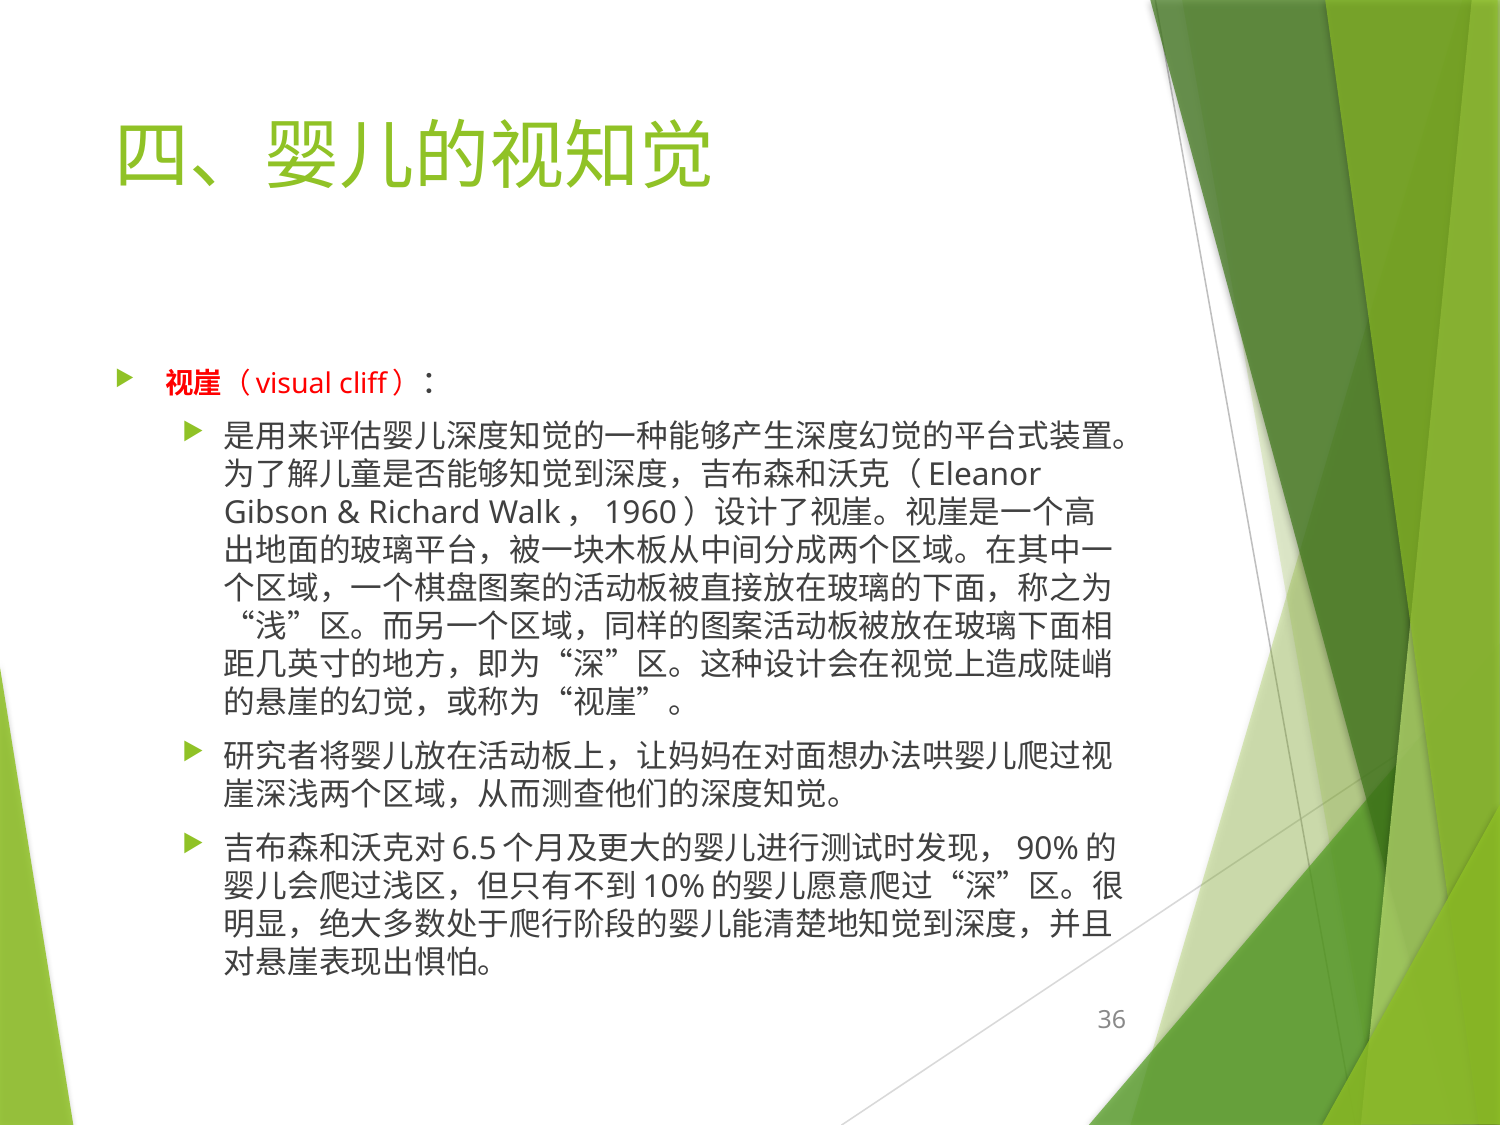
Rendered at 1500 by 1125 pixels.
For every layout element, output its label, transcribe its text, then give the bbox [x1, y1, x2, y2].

list 视崖（visual cliff）： 是用来评估婴儿深度知觉的一种能够产生深度幻觉的平台式装置。为了解儿童是否能够知觉到深度，吉布森和沃克（Eleanor Gibson & Richard Walk，1960）设计了视崖。视崖是一个高出地面的玻璃平台，被一块木板从中间分成两个区域。在其中一个区域，一个棋盘图案的活动板被直接放在玻璃的下面，称之为“浅”区。而另一个区域，同样的图案活动板被放在玻璃下面相距几英寸的地方，即为“深”区。这种设计会在视觉上造成陡峭的悬崖的幻觉，或称为“视崖”。 研究者将婴儿放在活动板上，让妈妈在对面想办法哄婴儿爬过视崖深浅两个区域，从而测查他们的深度知觉。 吉布森和沃克对6.5个月及更大的婴儿进行测试时发现，90%的婴儿会爬过浅区，但只有不到10%的婴儿愿意爬过“深”区。很明显，绝大多数处于爬行阶段的婴儿能清楚地知觉到深度，并且对悬崖表现出惧怕。 [99, 354, 1142, 992]
slide_number 36 [1057, 991, 1142, 1051]
title 四、婴儿的视知觉 [99, 99, 1142, 317]
